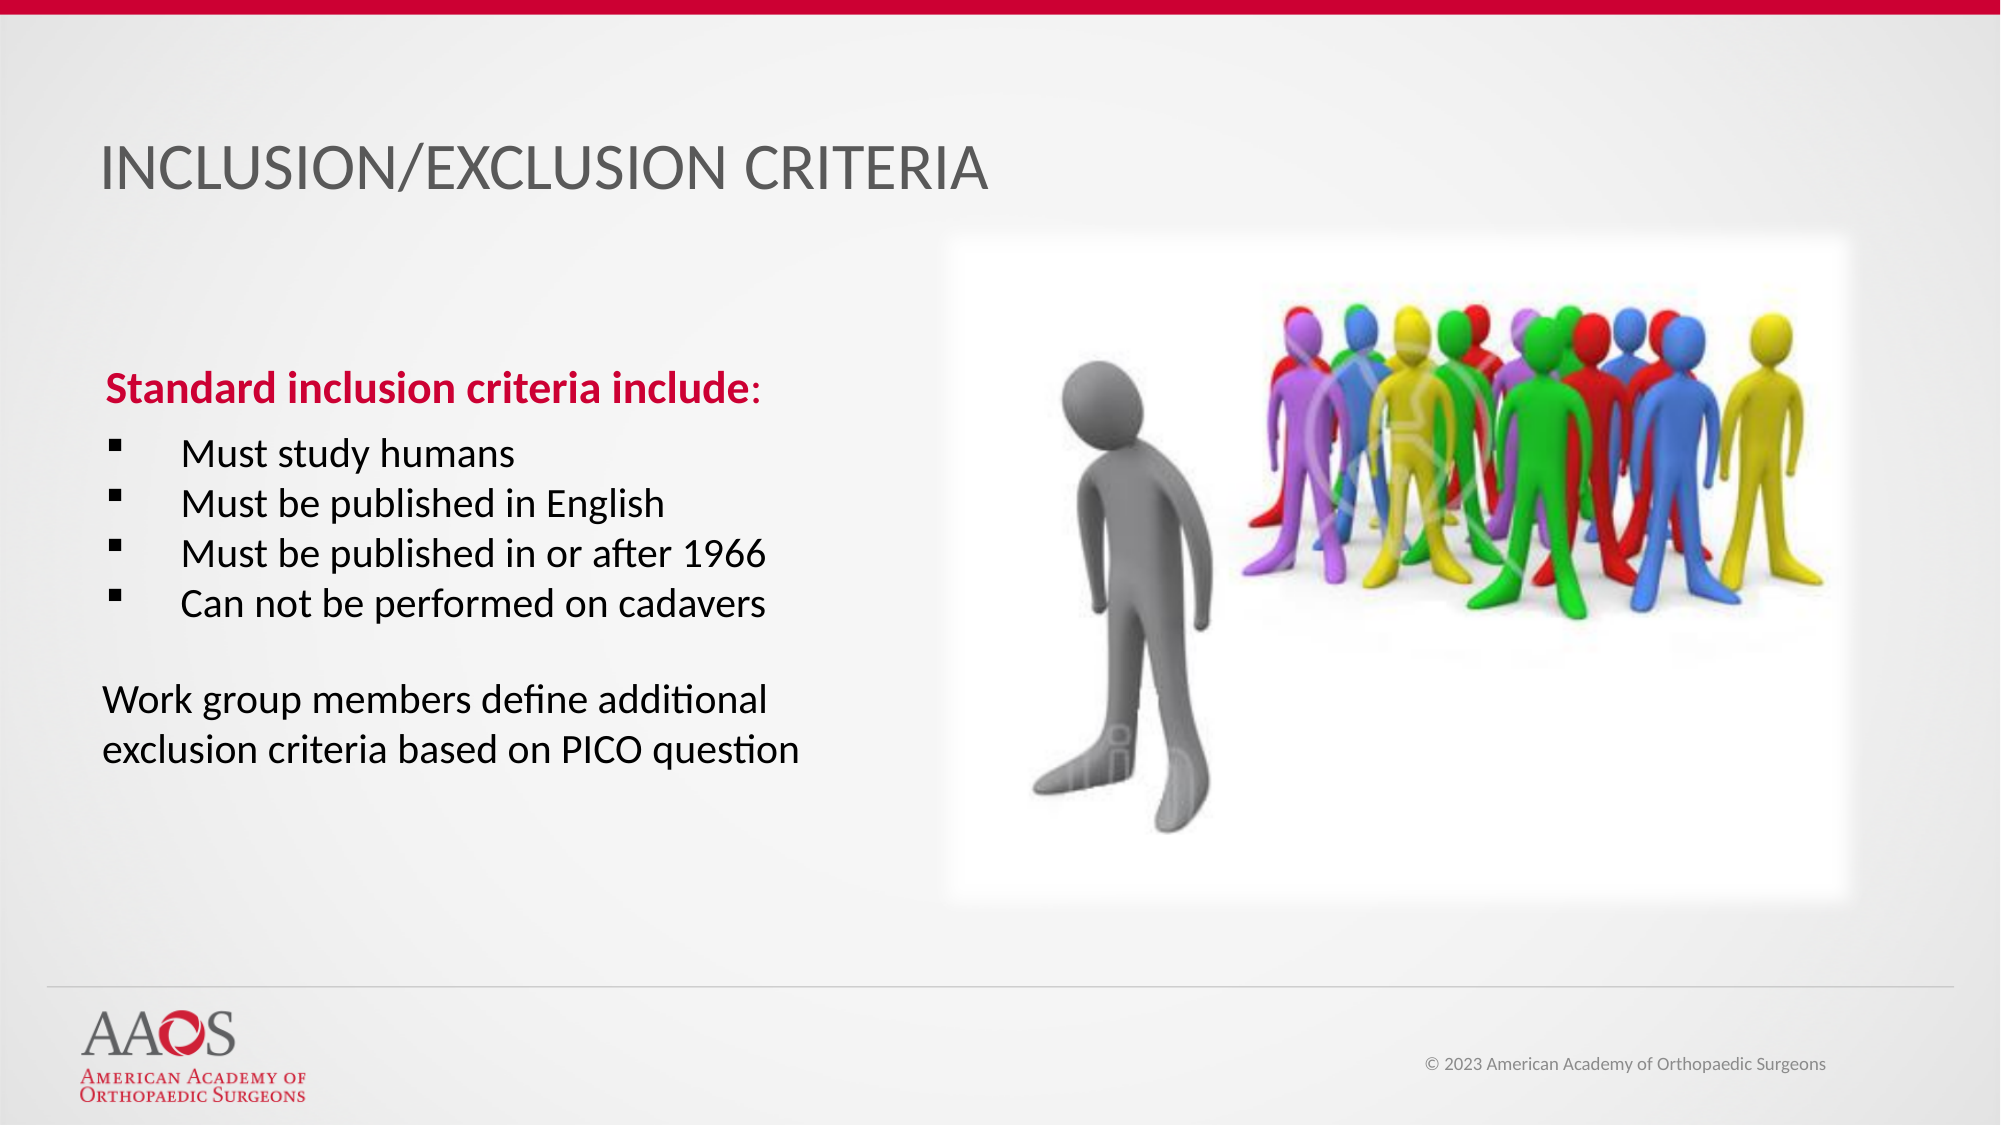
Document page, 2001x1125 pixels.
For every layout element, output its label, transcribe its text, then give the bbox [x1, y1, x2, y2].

picture [0, 0, 2001, 1125]
text_box Work group members define additional exclusion criteria based on PICO question [87, 663, 816, 779]
footer © 2023 American Academy of Orthopaedic Surgeons [1289, 1032, 1965, 1093]
text_box Standard inclusion criteria include: Must study humans Must be published in English Must be published in or after 1966 Can not be performed on cadavers [90, 350, 783, 663]
text_box INCLUSION/EXCLUSION CRITERIA [84, 111, 1910, 225]
